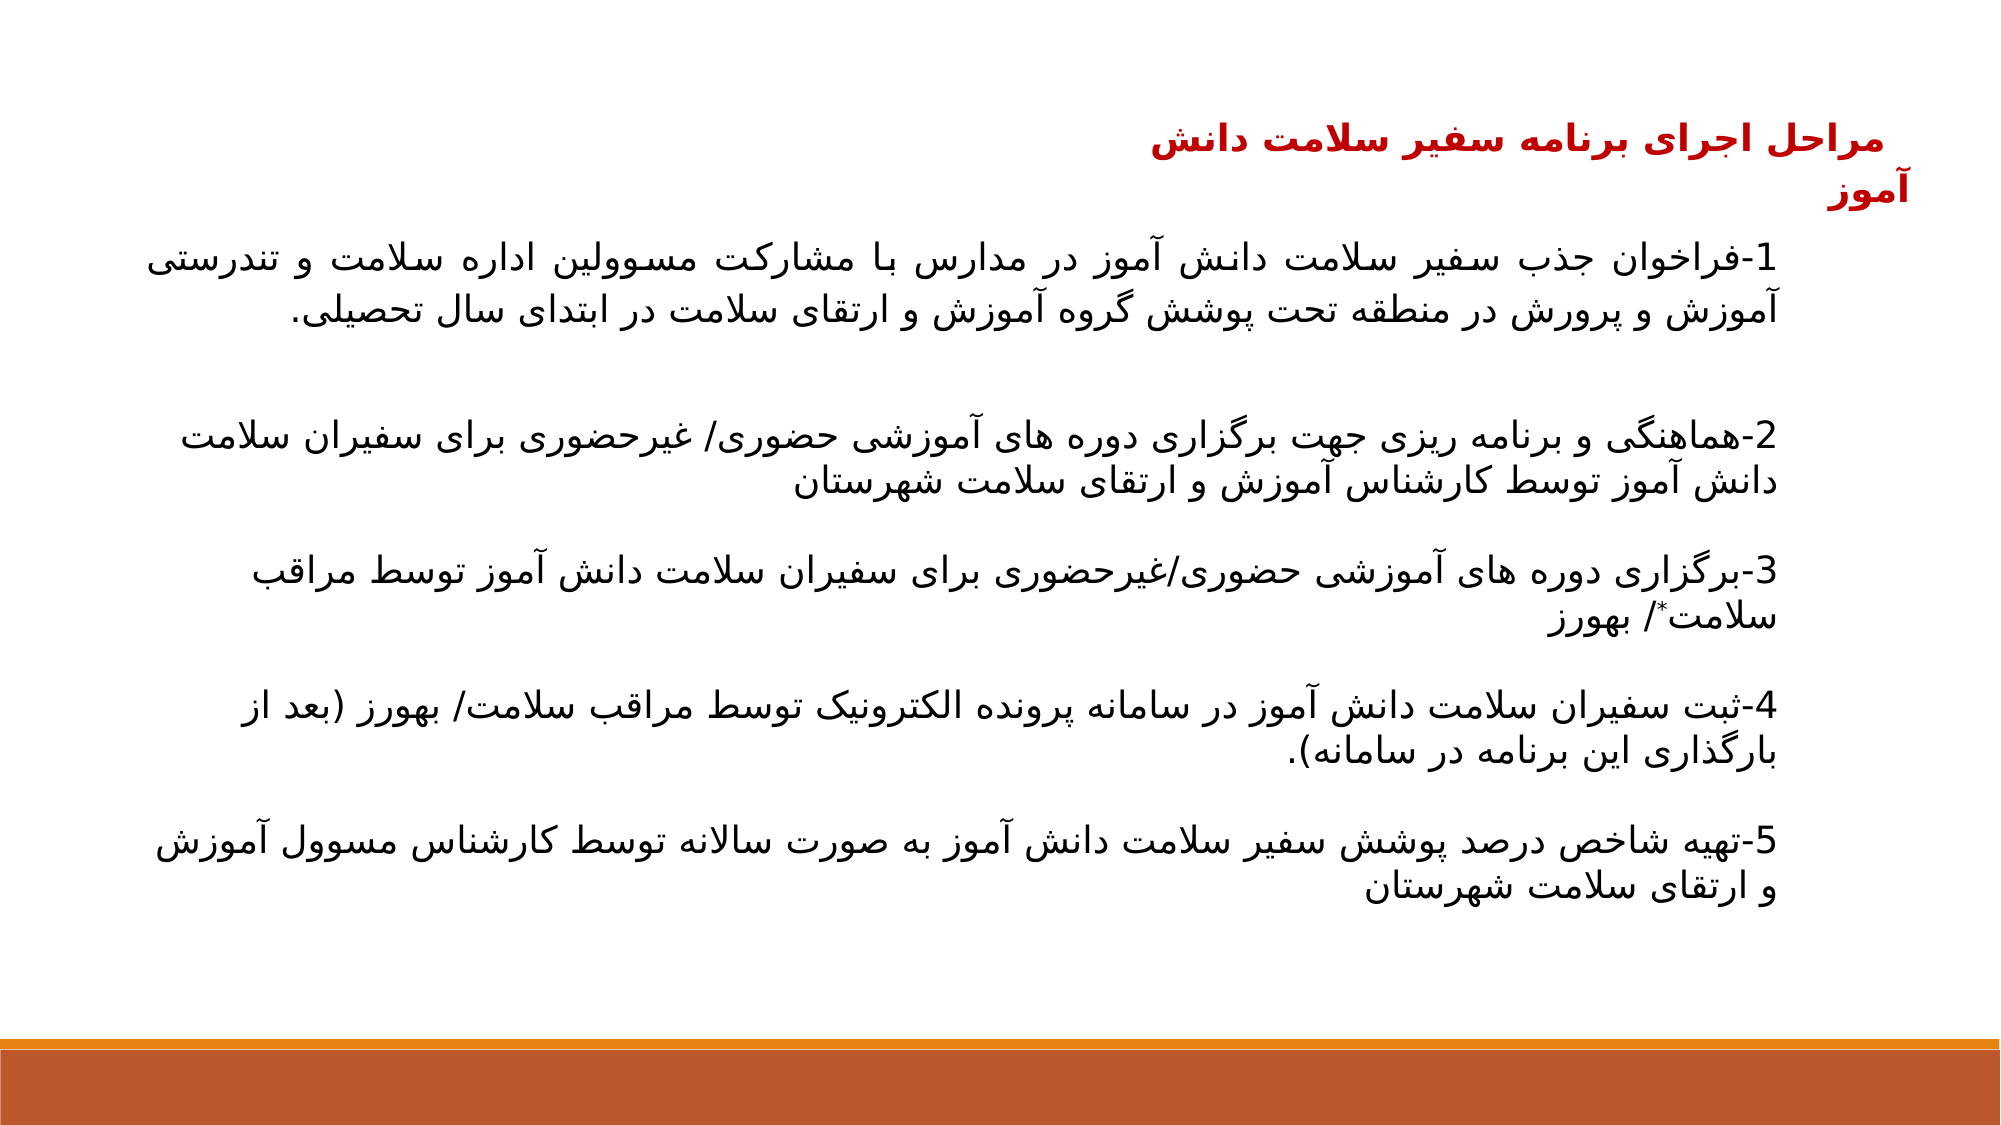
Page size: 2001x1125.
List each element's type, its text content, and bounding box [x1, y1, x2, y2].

text_box مراحل اجرای برنامه سفیر سلامت دانش آموز [1065, 99, 1925, 222]
text_box 1-فراخوان جذب سفیر سلامت دانش آموز در مدارس با مشارکت مسوولین اداره سلامت و تندرستی آموزش و پرورش در منطقه تحت پوشش گروه آموزش و ارتقای سلامت در ابتدای سال تحصیلی. 2-هماهنگی و برنامه ریزی جهت برگزاری دوره های آموزشی حضوری/ غیرحضوری برای سفیران سلامت دانش آموز توسط کارشناس آموزش و ارتقای سلامت شهرستان 3-برگزاری دوره های آموزشی حضوری/غیرحضوری برای سفیران سلامت دانش آموز توسط مراقب سلامت*/ بهورز 4-ثبت سفیران سلامت دانش آموز در سامانه پرونده الکترونیک توسط مراقب سلامت/ بهورز (بعد از بارگذاری این برنامه در سامانه). 5-تهیه شاخص درصد پوشش سفیر سلامت دانش آموز به صورت سالانه توسط کارشناس مسوول آموزش و ارتقای سلامت شهرستان [127, 218, 1794, 959]
